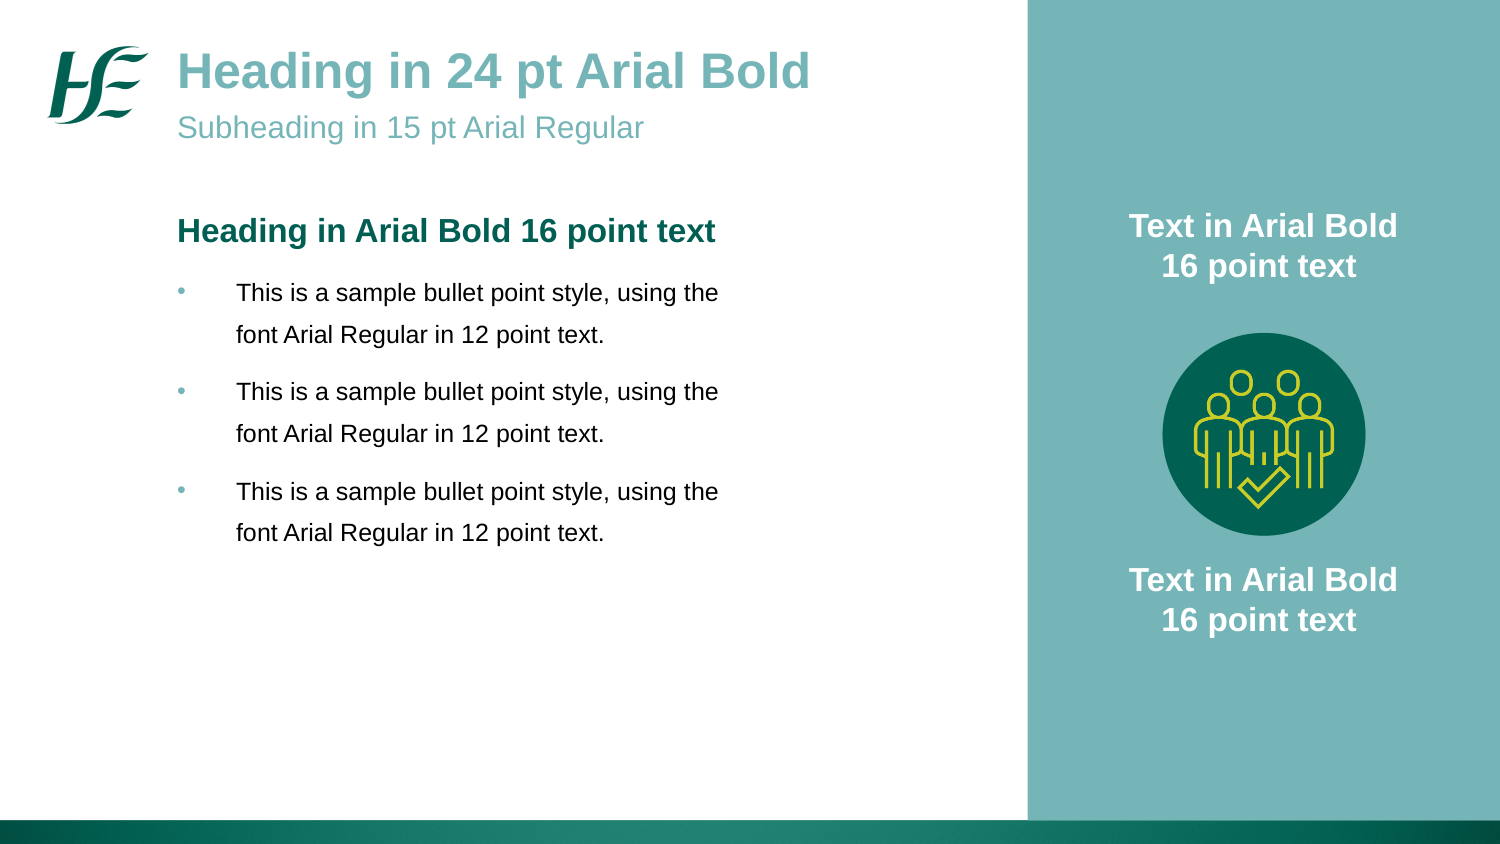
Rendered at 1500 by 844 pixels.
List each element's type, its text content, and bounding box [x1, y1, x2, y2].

text_box Text in Arial Bold 16 point text [1027, 196, 1500, 292]
text_box Text in Arial Bold 16 point text [1027, 550, 1500, 646]
picture [0, 0, 1500, 844]
text_box [1026, 0, 1500, 821]
list Heading in 24 pt Arial Bold Subheading in 15 pt Arial Regular [177, 45, 815, 179]
list Heading in Arial Bold 16 point text This is a sample bullet point style, using the font Arial Regular in 12 point text. This is a sample bullet point style, using the font Arial Regular in 12 point text. This is a sample bullet point style, using the font Arial Regular in 12 point text. [177, 200, 737, 537]
picture [1157, 328, 1370, 543]
